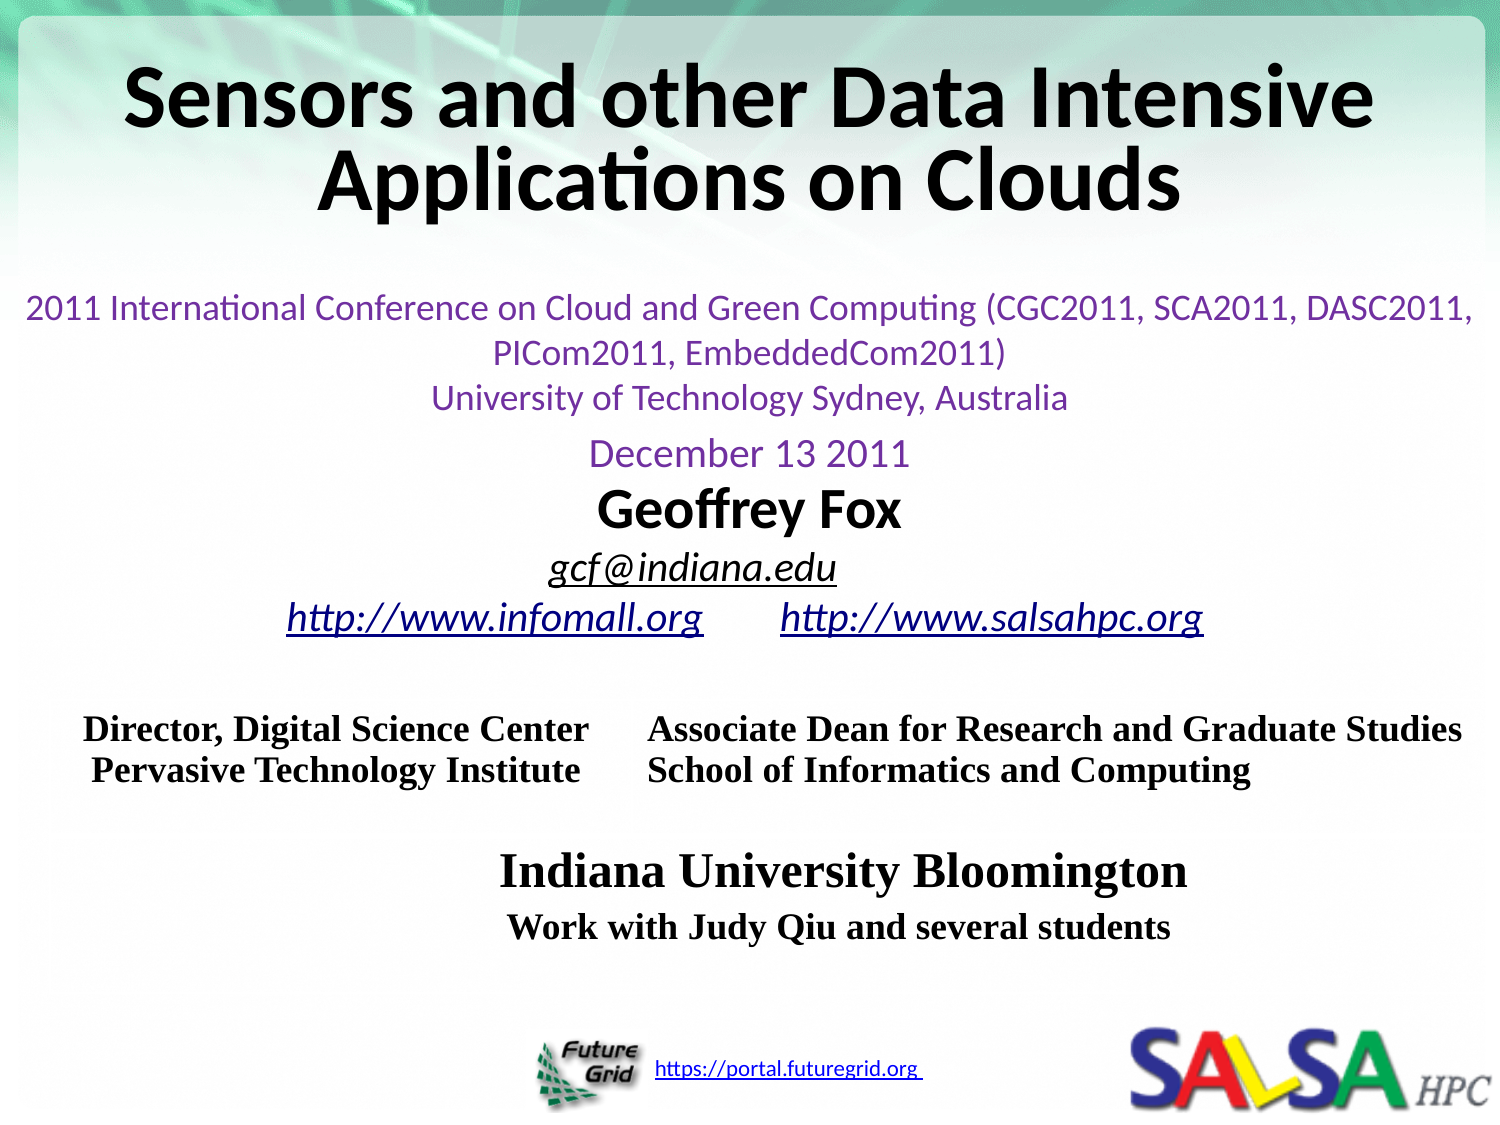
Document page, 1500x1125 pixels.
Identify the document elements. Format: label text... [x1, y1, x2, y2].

picture [0, 413, 1500, 462]
picture [0, 0, 1500, 274]
table_header Associate Dean for Research and Graduate Studies School of Informatics and Computing [633, 701, 1500, 833]
text_box Geoffrey Fox gcf@indiana.edu http://www.infomall.org http://www.salsahpc.org [0, 462, 1500, 1125]
subtitle 2011 International Conference on Cloud and Green Computing (CGC2011, SCA2011, DASC2011, PICom2011, EmbeddedCom2011) University of Technology Sydney, Australia December 13 2011 [0, 274, 1500, 413]
table_header Director, Digital Science Center Pervasive Technology Institute [51, 701, 631, 833]
title Sensors and other Data Intensive Applications on Clouds [30, 24, 1469, 267]
table_cell Indiana University Bloomington Work with Judy Qiu and several students [51, 839, 1500, 992]
